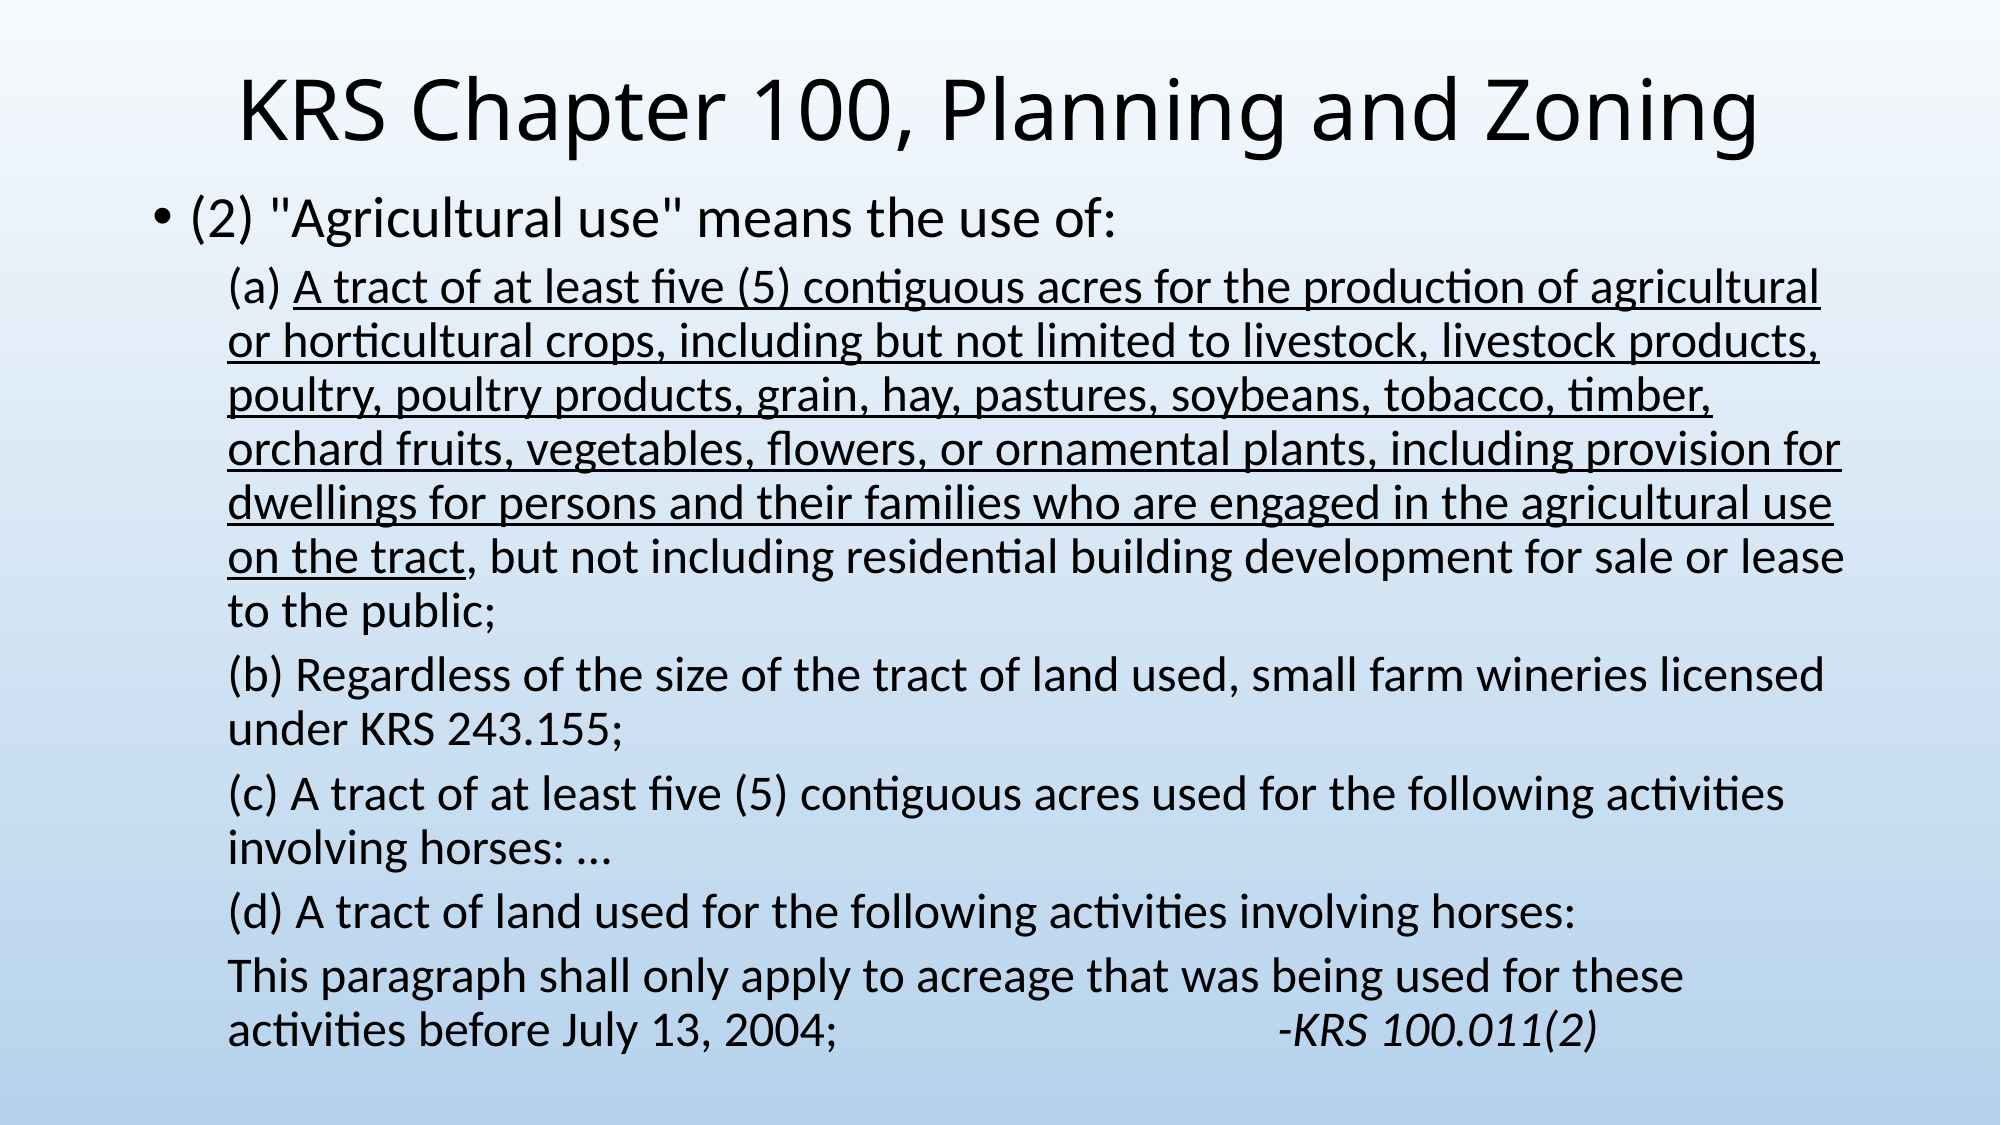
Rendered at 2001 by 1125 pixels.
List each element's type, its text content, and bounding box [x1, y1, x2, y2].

title KRS Chapter 100, Planning and Zoning [137, 59, 1863, 167]
list (2) "Agricultural use" means the use of: (a) A tract of at least five (5) contiguous acres for the production of agricultural or horticultural crops, including but not limited to livestock, livestock products, poultry, poultry products, grain, hay, pastures, soybeans, tobacco, timber, orchard fruits, vegetables, flowers, or ornamental plants, including provision for dwellings for persons and their families who are engaged in the agricultural use on the tract, but not including residential building development for sale or lease to the public; (b) Regardless of the size of the tract of land used, small farm wineries licensed under KRS 243.155; (c) A tract of at least five (5) contiguous acres used for the following activities involving horses: … (d) A tract of land used for the following activities involving horses: This paragraph shall only apply to acreage that was being used for these activities before July 13, 2004; -KRS 100.011(2) [137, 179, 1863, 1099]
